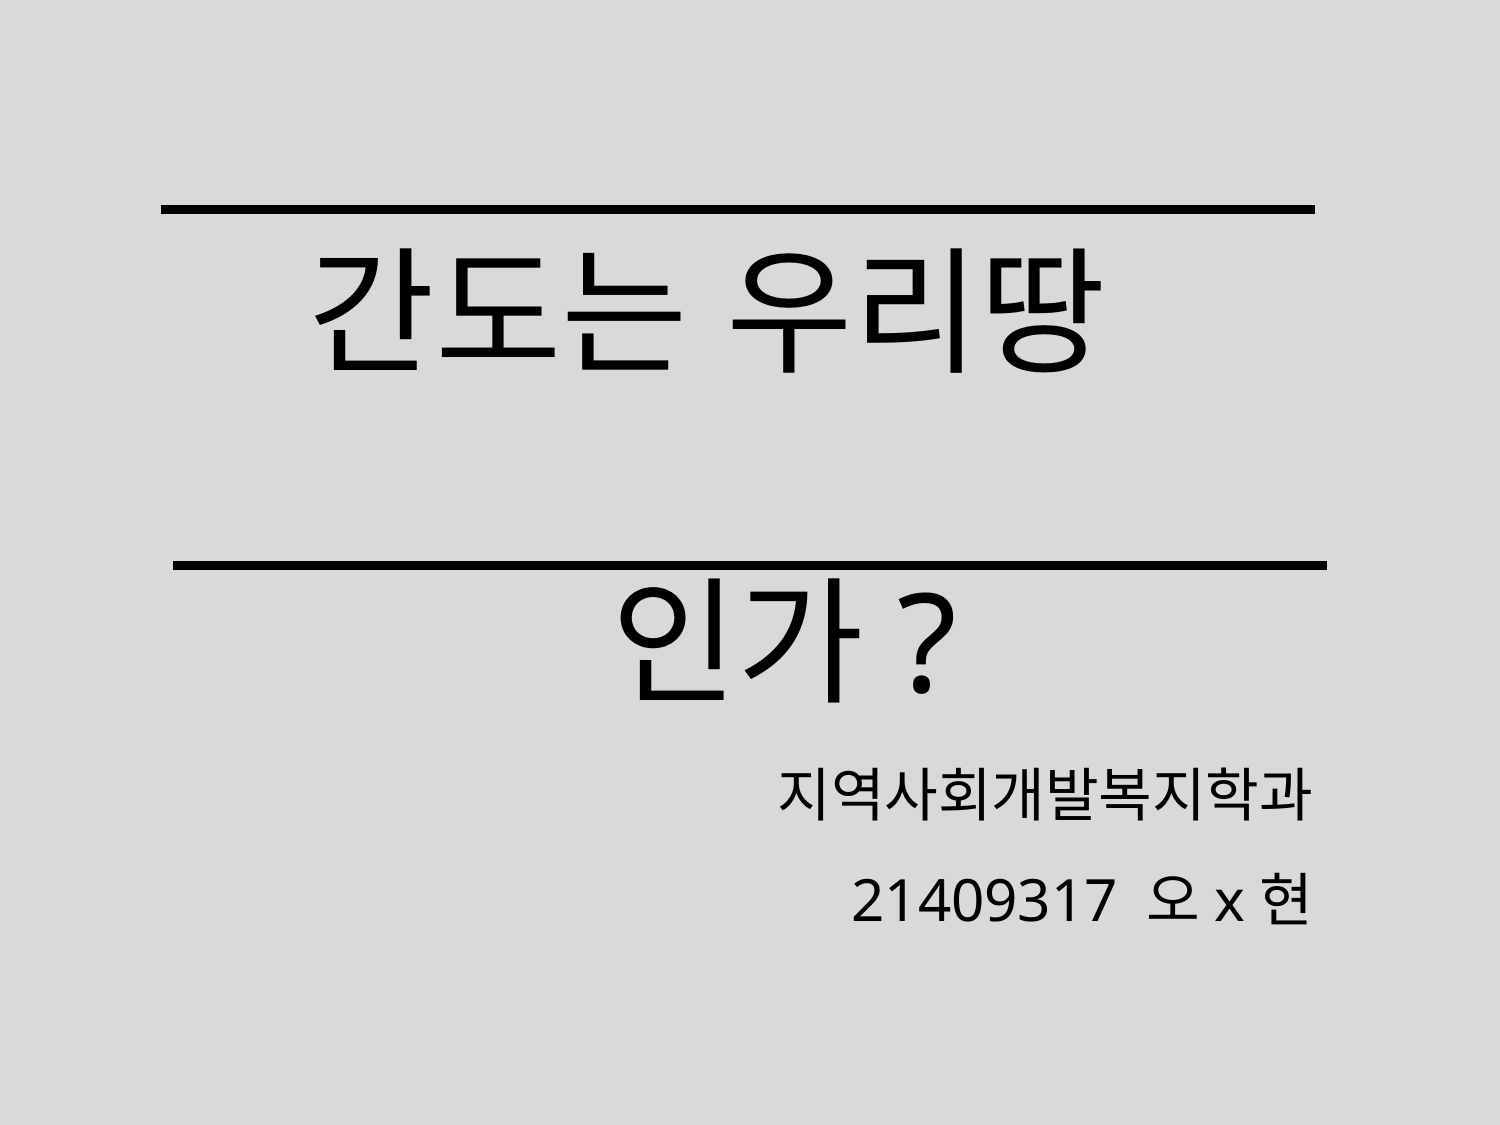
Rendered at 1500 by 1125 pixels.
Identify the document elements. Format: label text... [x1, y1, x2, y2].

text_box 지역사회개발복지학과 21409317 오x현 [673, 715, 1328, 941]
text_box 간도는 우리땅 인가? [294, 575, 1182, 727]
text_box 간도는 우리땅 인가? [294, 219, 1182, 565]
